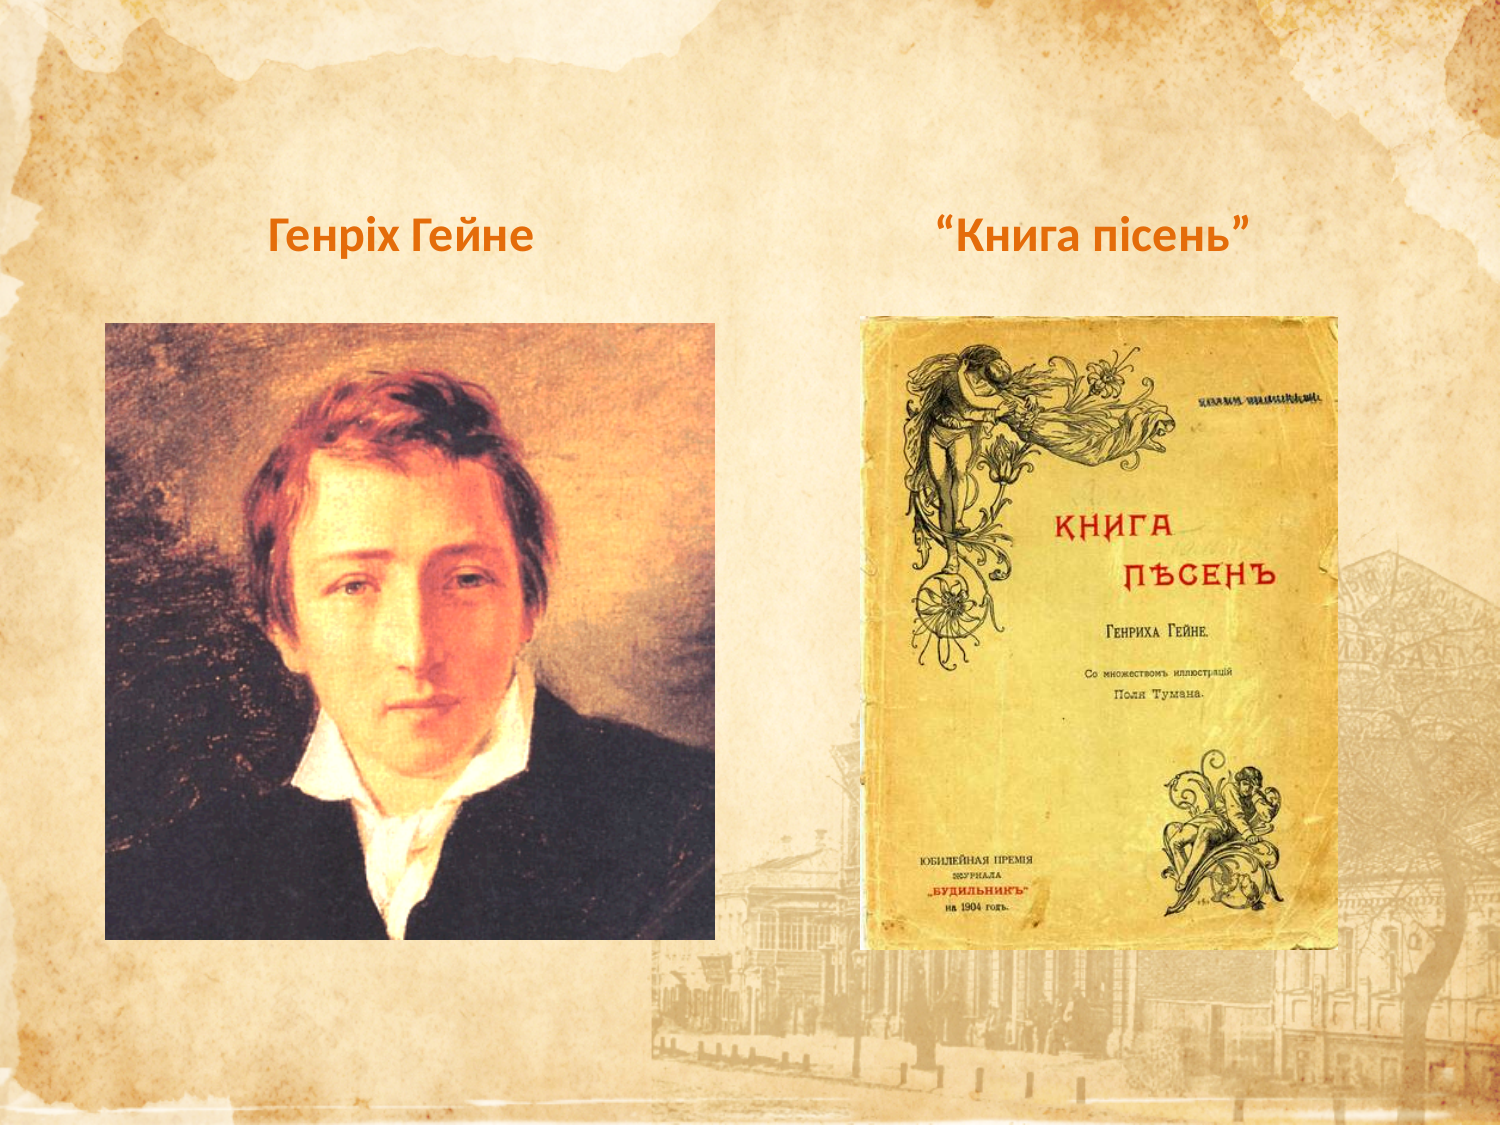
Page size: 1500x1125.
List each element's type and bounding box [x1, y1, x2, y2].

list [859, 316, 1339, 950]
list [105, 323, 716, 941]
picture [0, 0, 1500, 1125]
